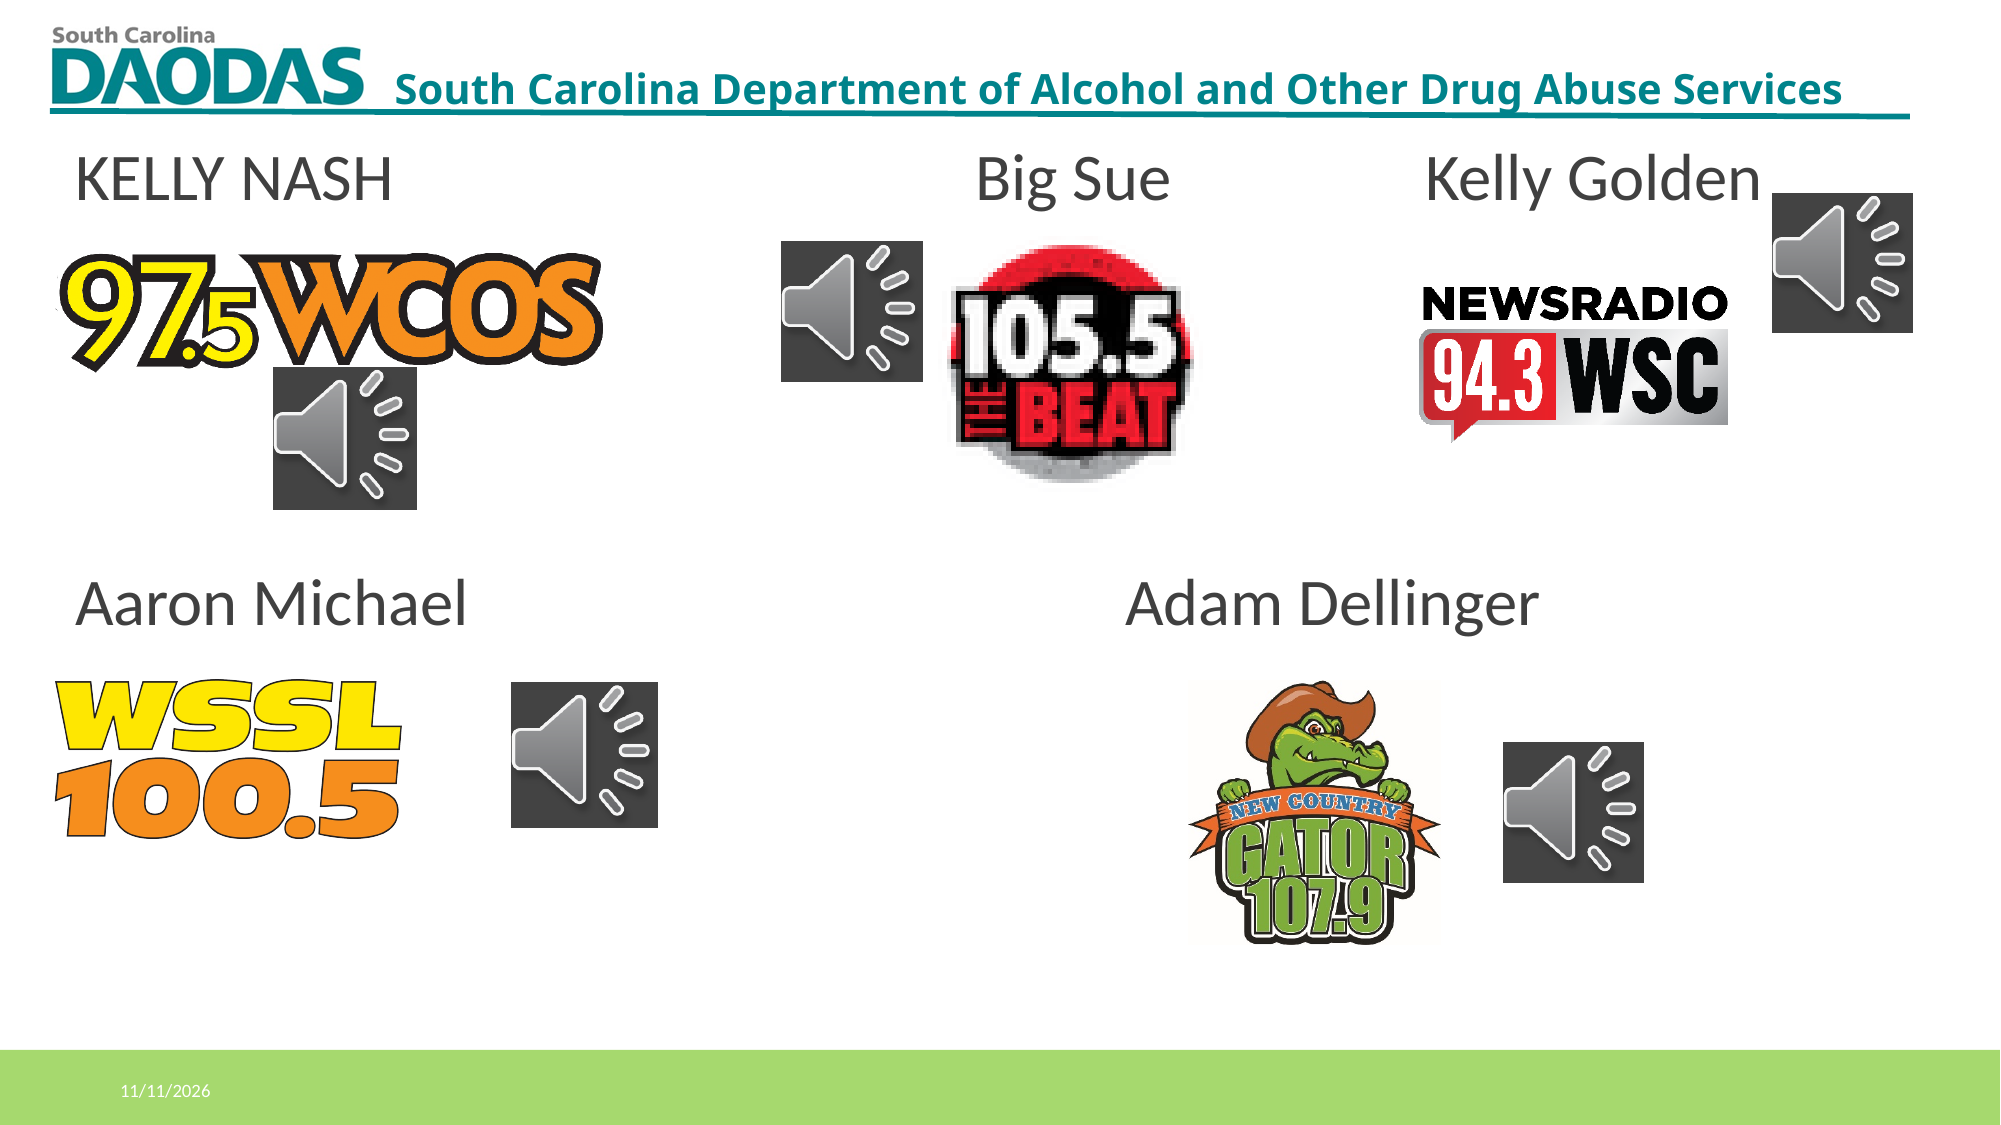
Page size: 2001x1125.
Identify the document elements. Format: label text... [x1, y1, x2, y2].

picture [1501, 740, 1646, 885]
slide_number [105, 1059, 511, 1120]
picture [44, 240, 614, 512]
picture [54, 678, 403, 842]
list KELLY NASH Big Sue Kelly Golden Aaron Michael Adam Dellinger [45, 135, 1830, 963]
picture [1187, 680, 1441, 945]
picture [1770, 191, 1915, 335]
picture [50, 24, 364, 106]
picture [1419, 285, 1728, 444]
picture [779, 227, 1291, 502]
picture [509, 680, 659, 830]
